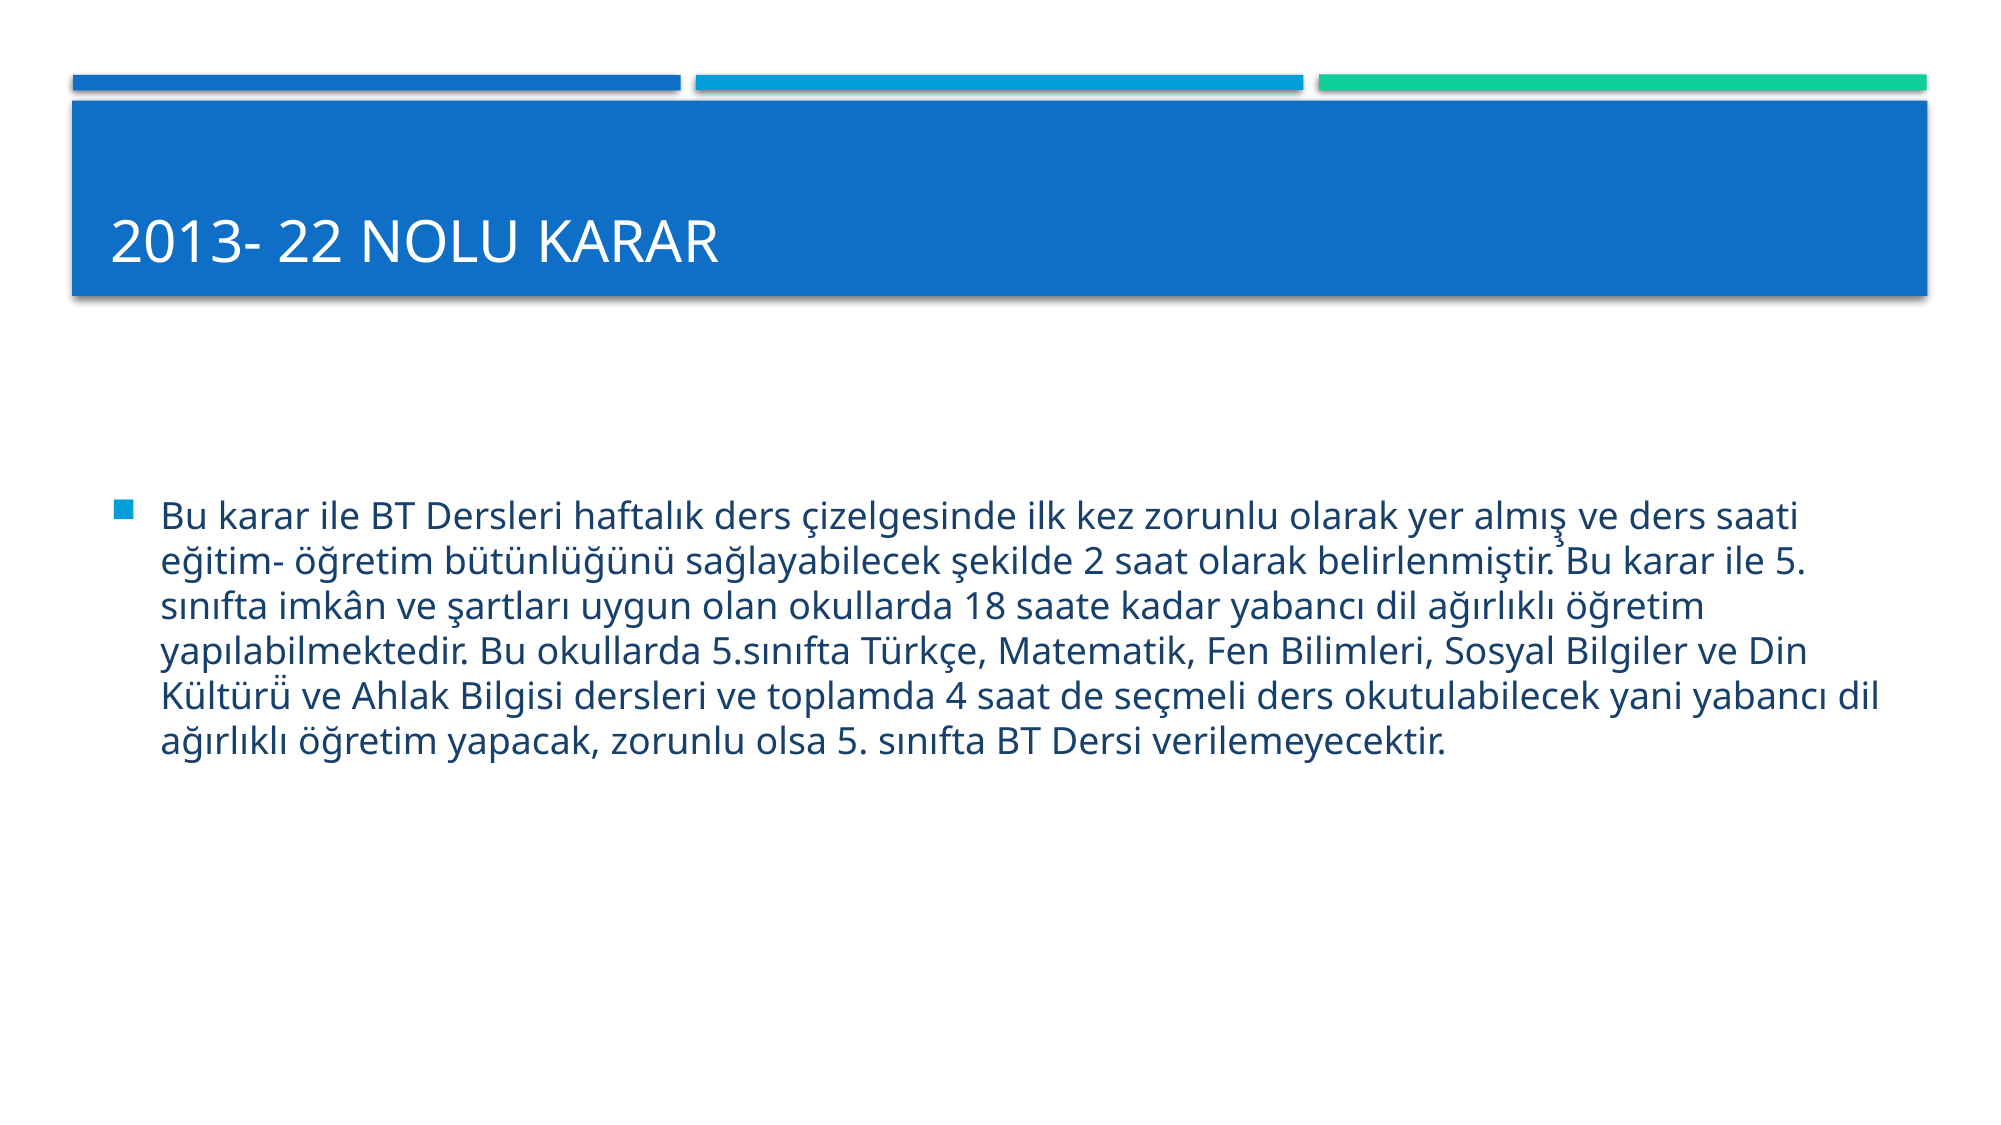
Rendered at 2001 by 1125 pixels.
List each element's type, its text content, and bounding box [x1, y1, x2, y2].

title 2013- 22 Nolu Karar [95, 115, 1905, 282]
list Bu karar ile BT Dersleri haftalık ders çizelgesinde ilk kez zorunlu olarak yer almış̧ ve ders saati eğitim- öğretim bütünlüğünü sağlayabilecek şekilde 2 saat olarak belirlenmiştir. Bu karar ile 5. sınıfta imkân ve şartları uygun olan okullarda 18 saate kadar yabancı dil ağırlıklı öğretim yapılabilmektedir. Bu okullarda 5.sınıfta Türkçe, Matematik, Fen Bilimleri, Sosyal Bilgiler ve Din Kültürü̈ ve Ahlak Bilgisi dersleri ve toplamda 4 saat de seçmeli ders okutulabilecek yani yabancı dil ağırlıklı öğretim yapacak, zorunlu olsa 5. sınıfta BT Dersi verilemeyecektir. [95, 357, 1905, 962]
